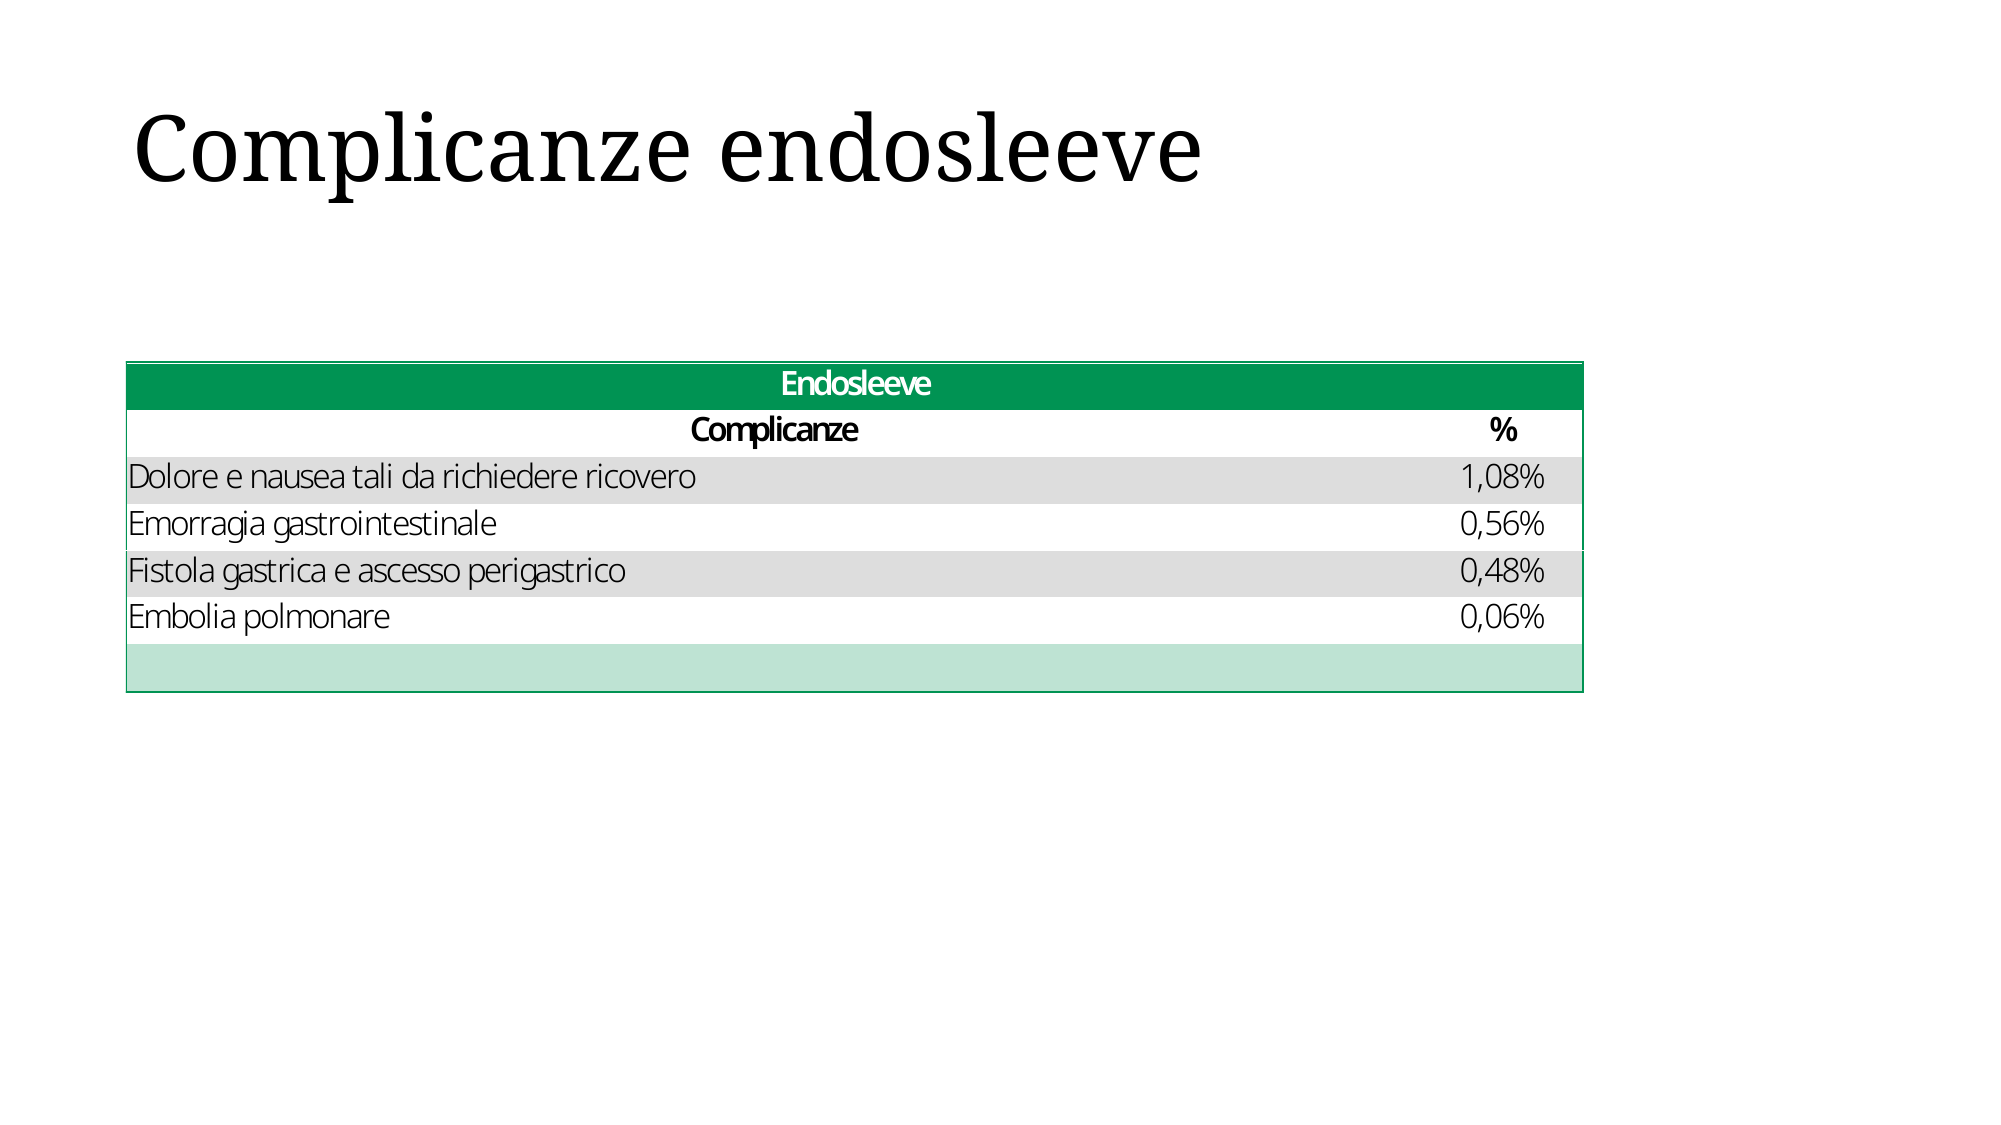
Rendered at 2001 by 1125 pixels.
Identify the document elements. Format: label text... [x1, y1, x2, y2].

title Complicanze endosleeve [117, 42, 1842, 261]
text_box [125, 360, 1585, 740]
